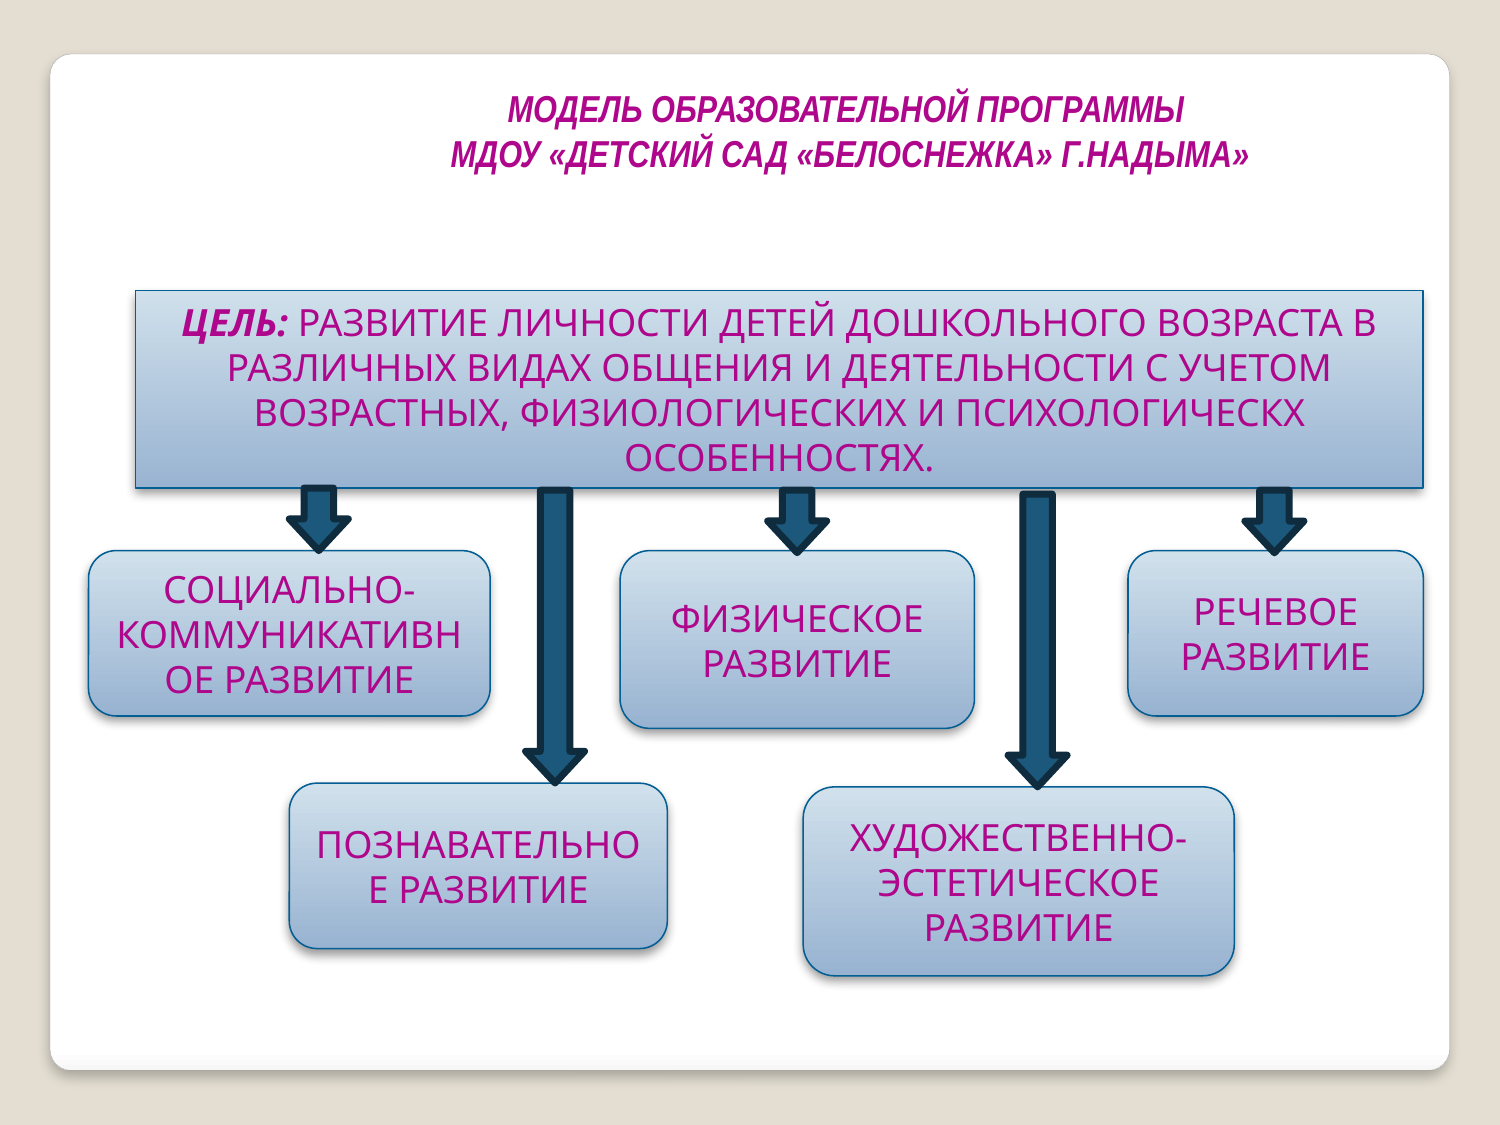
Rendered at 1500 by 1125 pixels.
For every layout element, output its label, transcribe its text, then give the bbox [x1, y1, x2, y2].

text_box [1004, 490, 1071, 791]
text_box ФИЗИЧЕСКОЕ РАЗВИТИЕ [619, 549, 976, 730]
text_box [522, 486, 589, 787]
text_box МОДЕЛЬ ОБРАЗОВАТЕЛЬНОЙ ПРОГРАММЫ МДОУ «ДЕТСКИЙ САД «БЕЛОСНЕЖКА» Г.НАДЫМА» [395, 78, 1306, 183]
text_box [1241, 486, 1308, 557]
text_box ЦЕЛЬ: РАЗВИТИЕ ЛИЧНОСТИ ДЕТЕЙ ДОШКОЛЬНОГО ВОЗРАСТА В РАЗЛИЧНЫХ ВИДАХ ОБЩЕНИЯ И ДЕЯТЕЛЬНОСТИ С УЧЕТОМ ВОЗРАСТНЫХ, ФИЗИОЛОГИЧЕСКИХ И ПСИХОЛОГИЧЕСКХ ОСОБЕННОСТЯХ. [135, 290, 1424, 489]
text_box [764, 486, 831, 557]
text_box [285, 484, 352, 555]
text_box ПОЗНАВАТЕЛЬНОЕ РАЗВИТИЕ [288, 782, 669, 950]
text_box РЕЧЕВОЕ РАЗВИТИЕ [1127, 549, 1425, 717]
text_box ХУДОЖЕСТВЕННО-ЭСТЕТИЧЕСКОЕ РАЗВИТИЕ [802, 786, 1236, 977]
text_box СОЦИАЛЬНО-КОММУНИКАТИВНОЕ РАЗВИТИЕ [87, 549, 491, 717]
